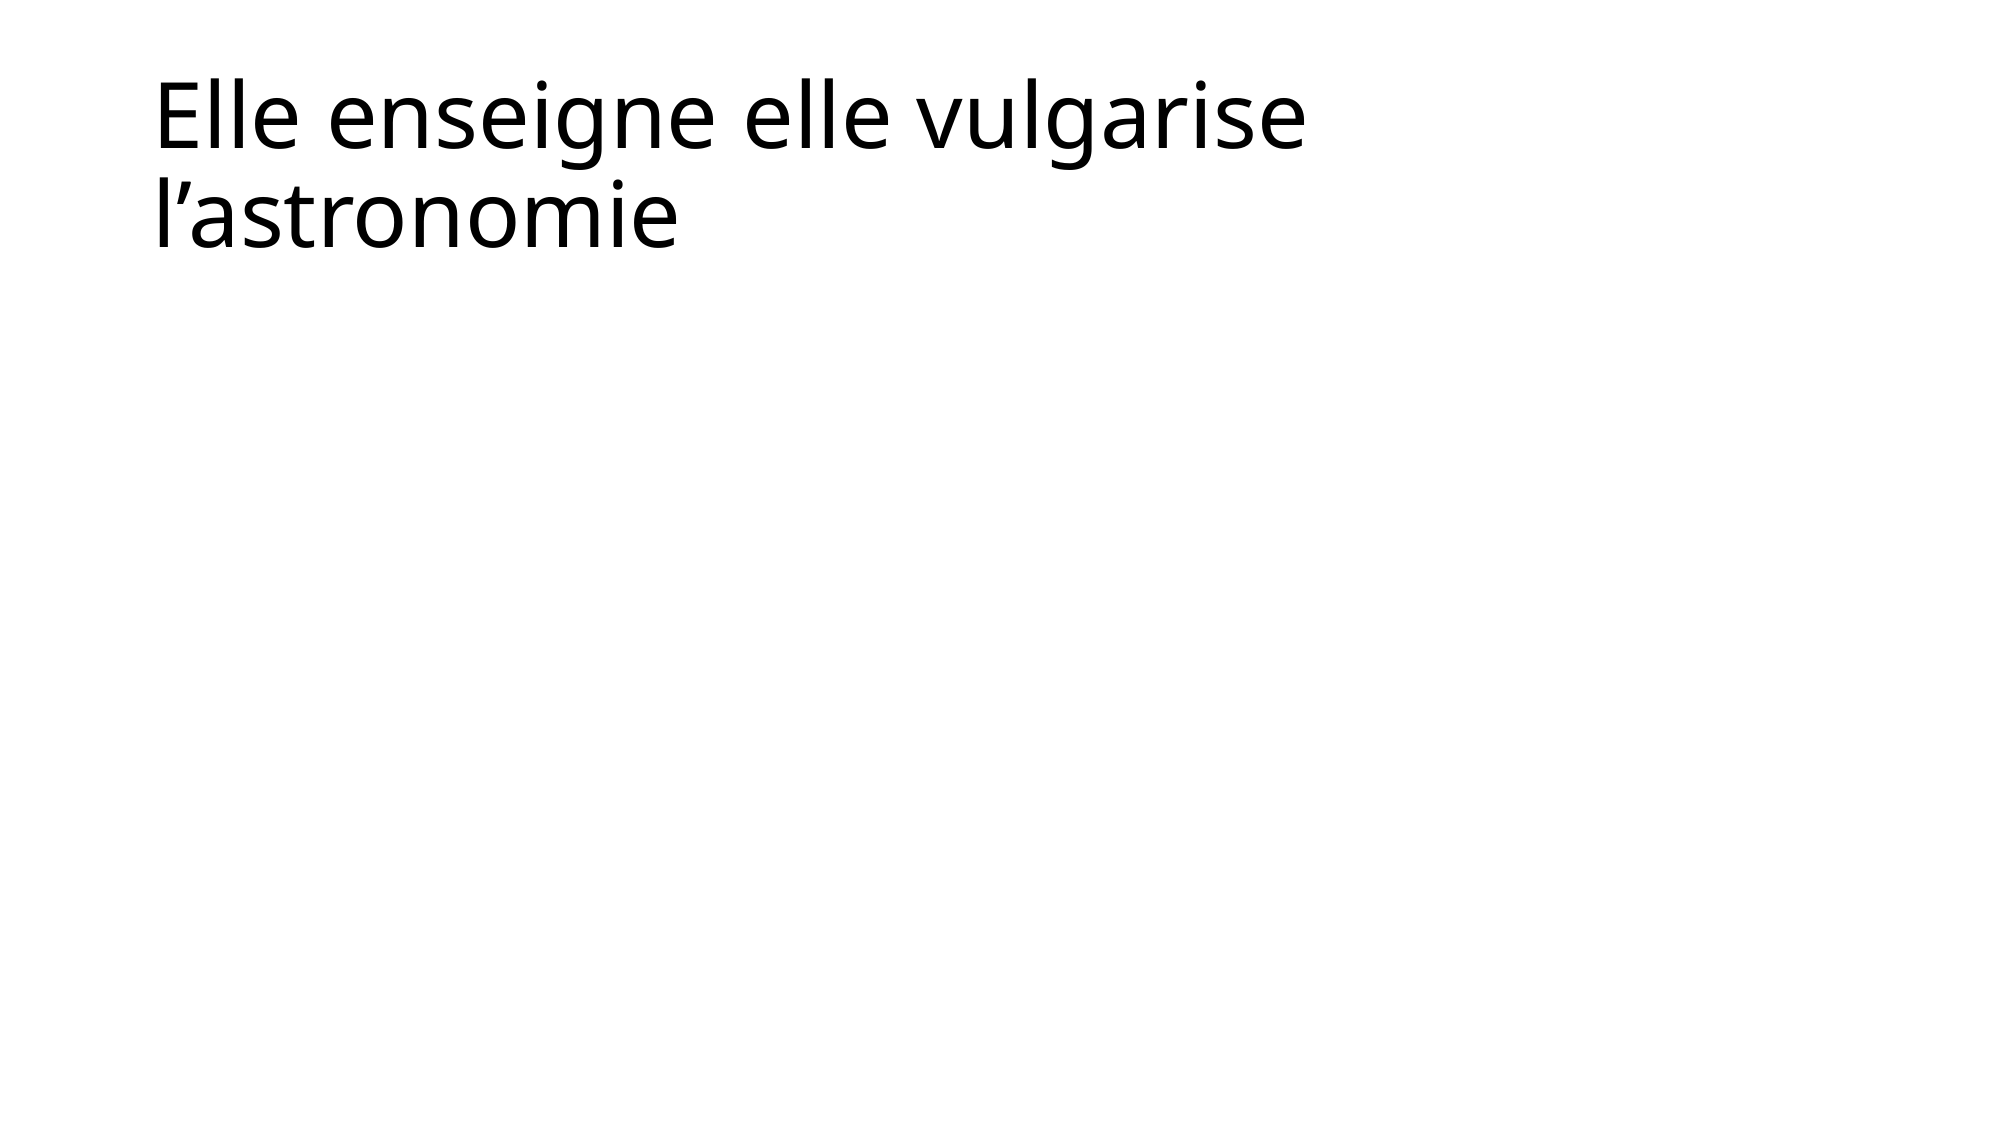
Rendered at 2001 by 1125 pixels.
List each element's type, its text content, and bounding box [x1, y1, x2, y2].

title Elle enseigne elle vulgarise l’astronomie [137, 59, 1863, 278]
